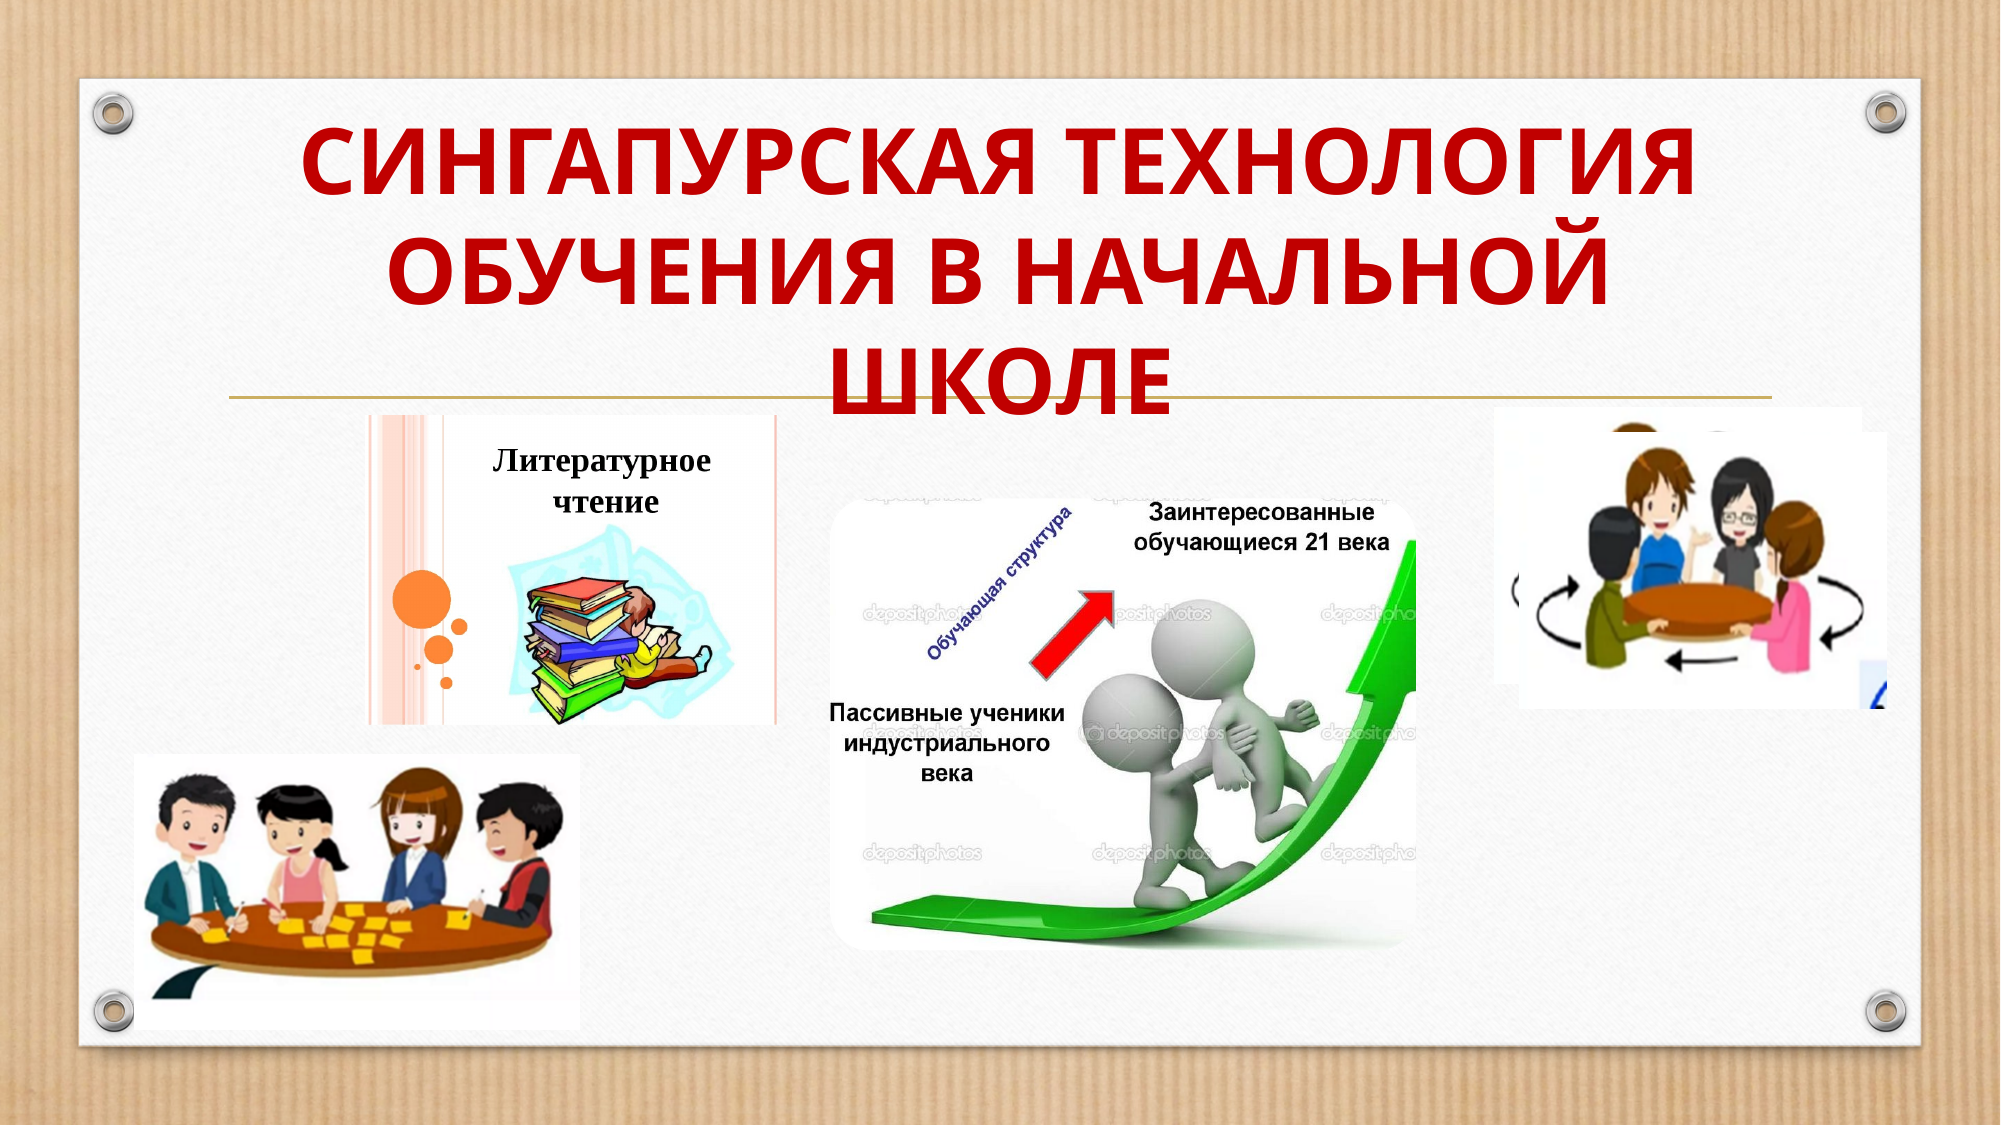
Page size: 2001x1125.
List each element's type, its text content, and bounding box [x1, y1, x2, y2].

title СИНГАПУРСКАЯ ТЕХНОЛОГИЯ ОБУЧЕНИЯ В НАЧАЛЬНОЙ ШКОЛЕ [212, 161, 1788, 375]
picture [0, 0, 2001, 1125]
